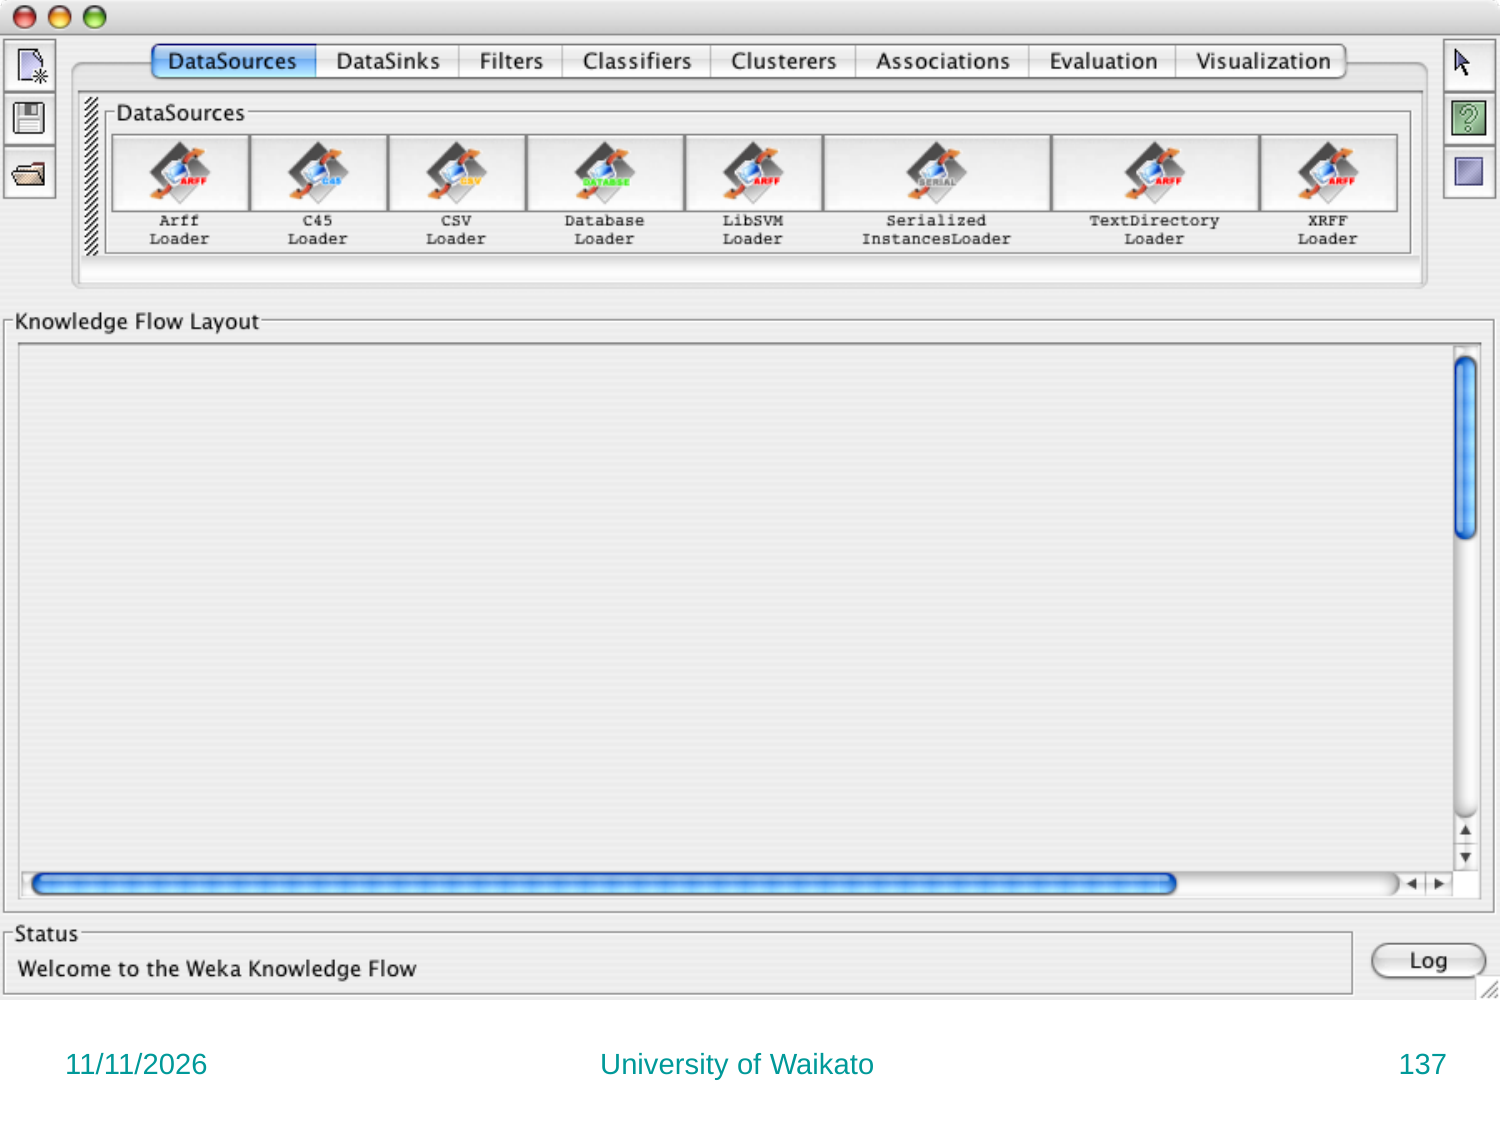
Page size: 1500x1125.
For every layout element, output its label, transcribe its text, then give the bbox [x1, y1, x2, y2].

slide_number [50, 1025, 475, 1100]
picture [0, 0, 1500, 1000]
footer University of Waikato [500, 1025, 975, 1100]
slide_number 137 [1149, 1025, 1463, 1100]
